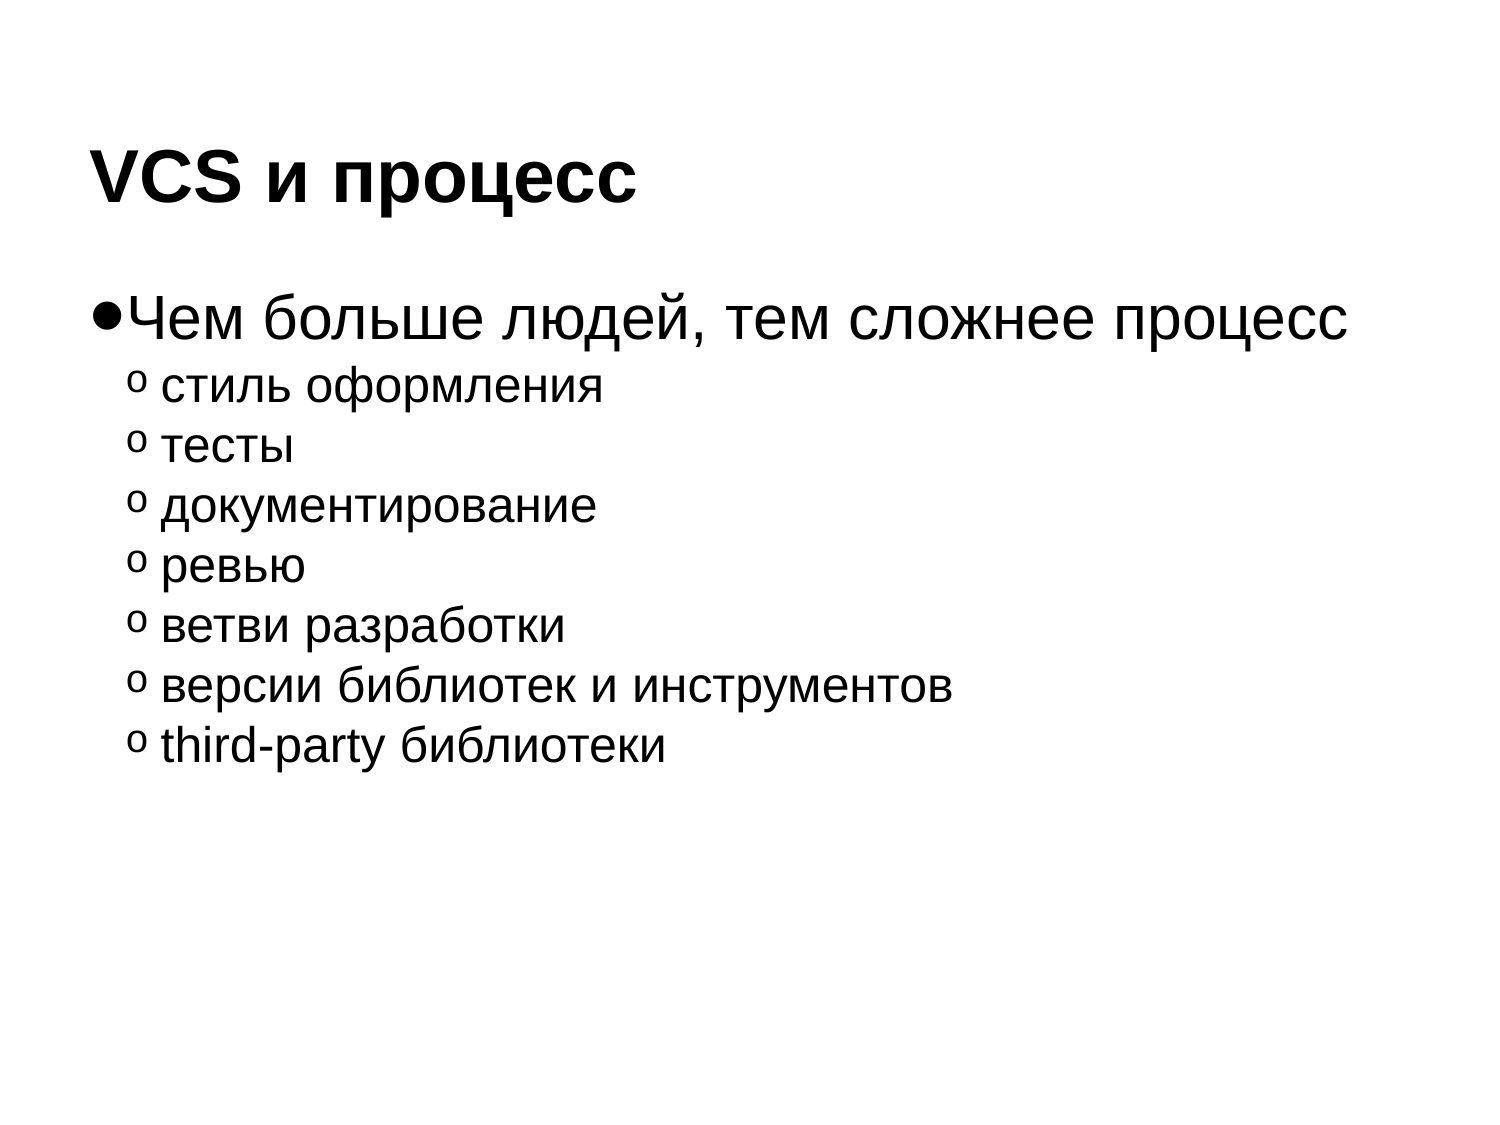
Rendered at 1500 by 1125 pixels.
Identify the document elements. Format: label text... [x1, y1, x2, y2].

text_box Чем больше людей, тем сложнее процесс стиль оформления тесты документирование ревью ветви разработки версии библиотек и инструментов third-party библиотеки [75, 262, 1425, 945]
text_box VCS и процесс [75, 14, 1425, 233]
